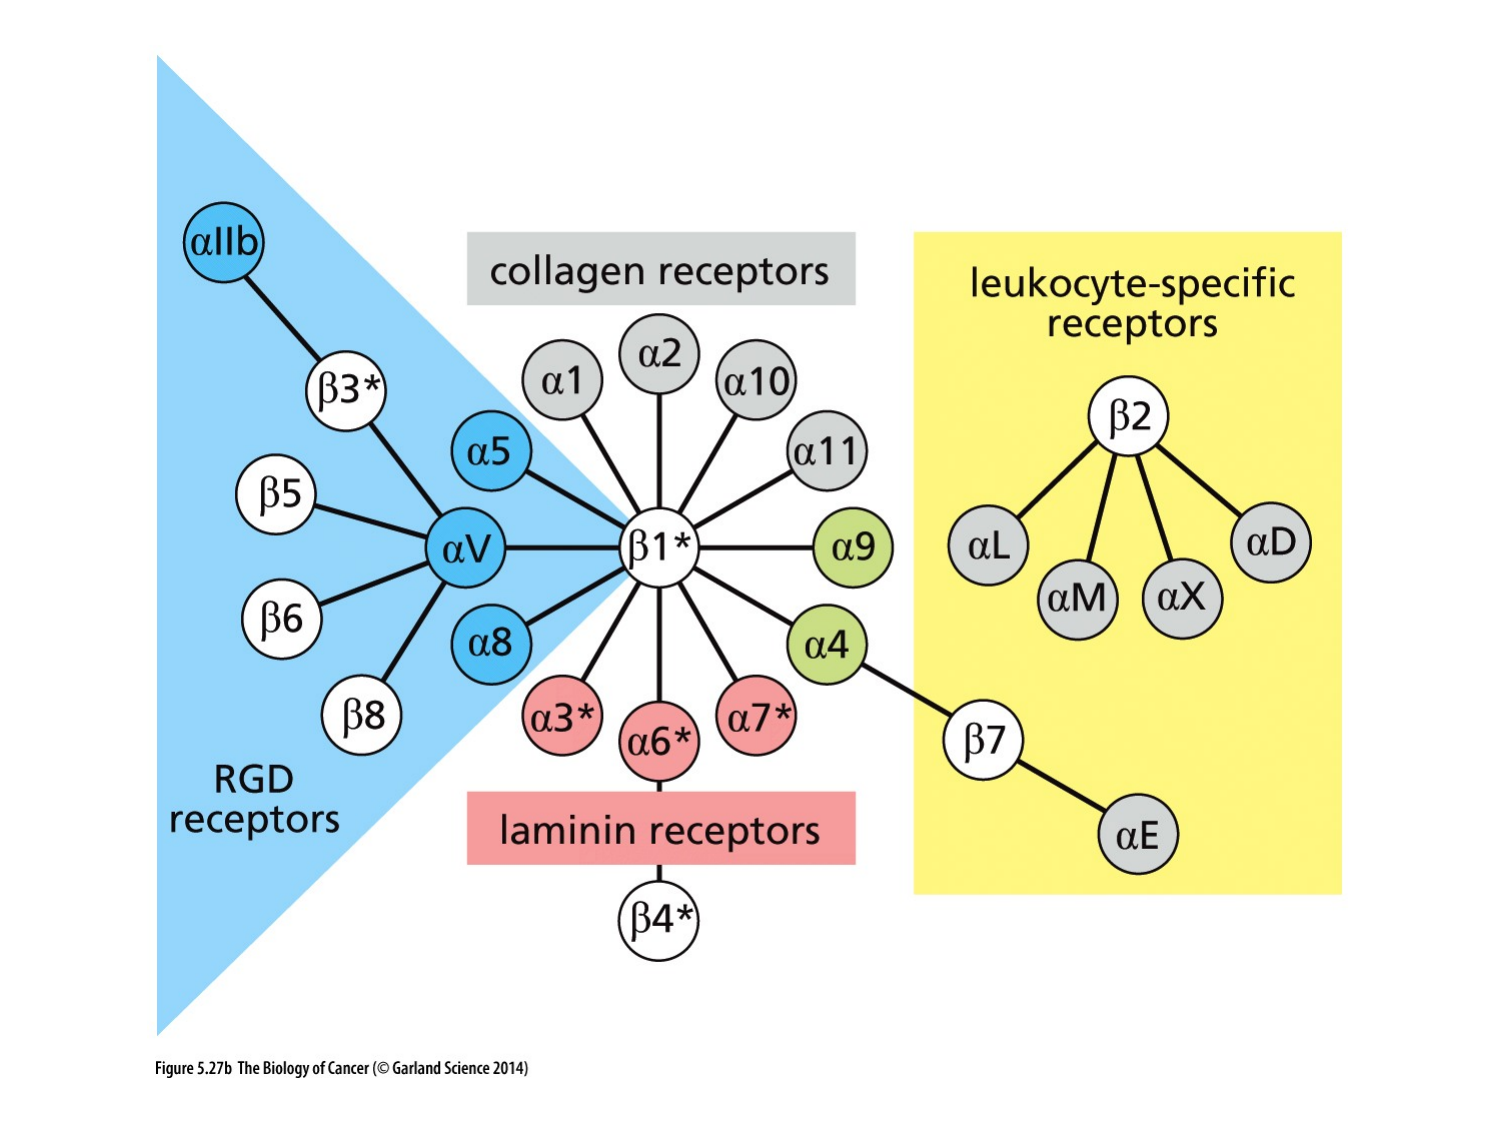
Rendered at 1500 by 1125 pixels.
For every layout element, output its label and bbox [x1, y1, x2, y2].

picture [147, 45, 1352, 1082]
